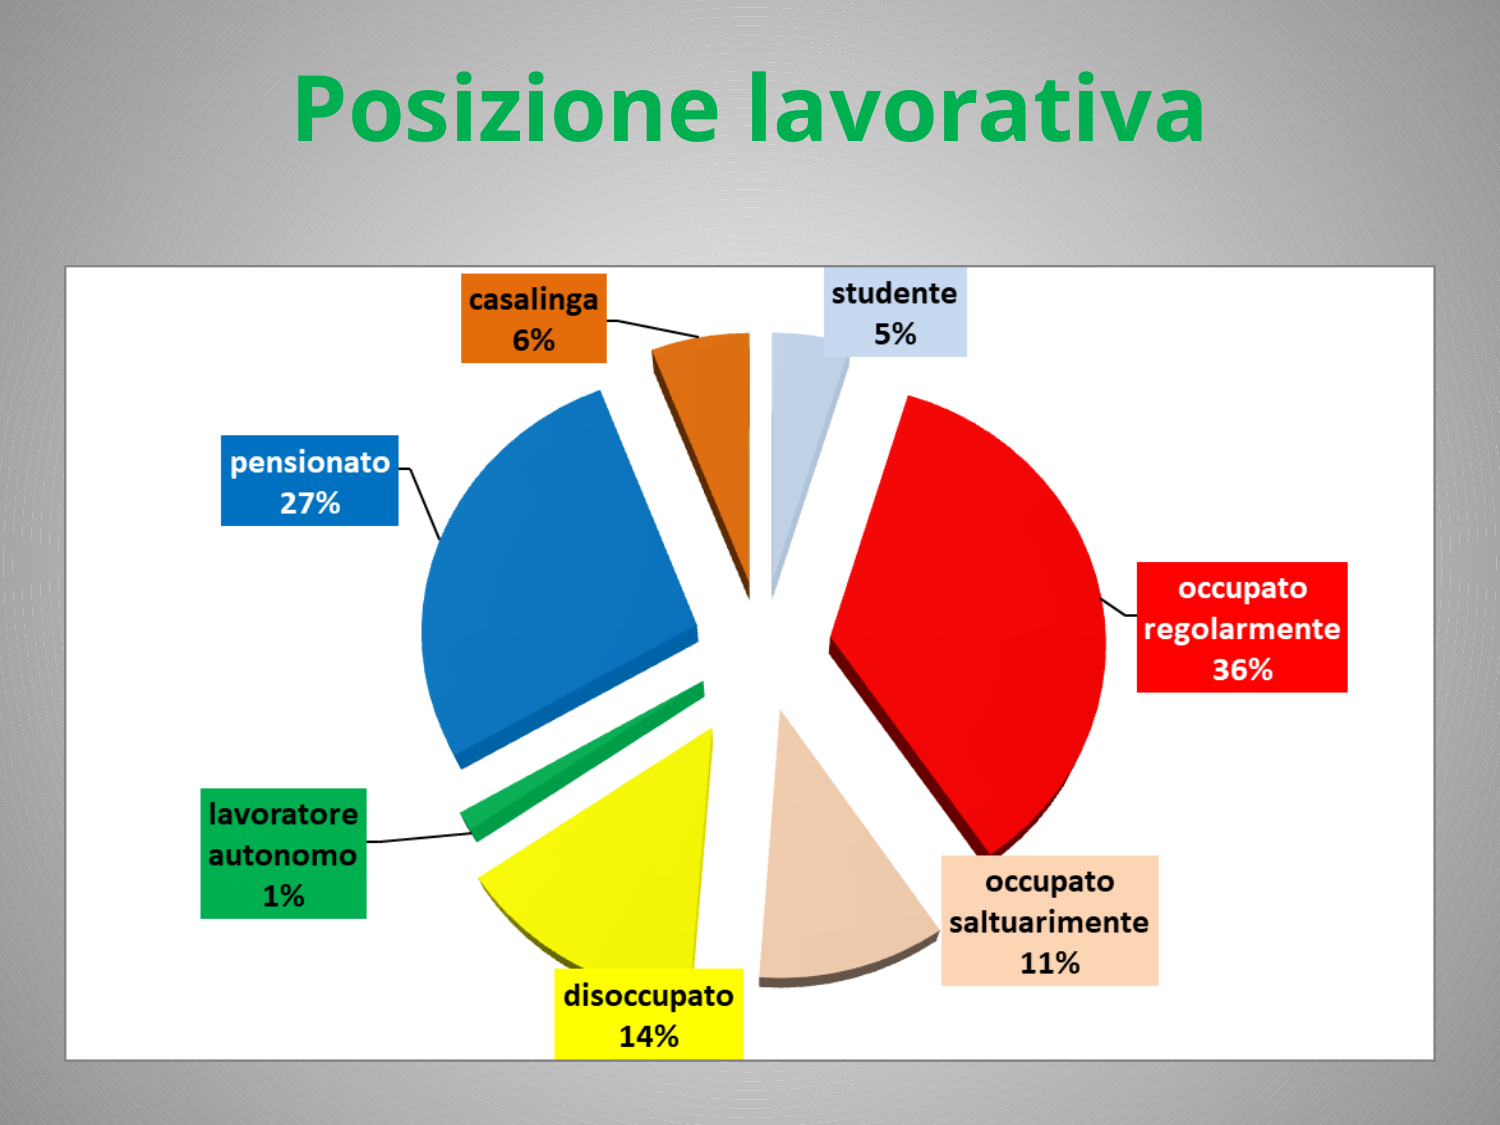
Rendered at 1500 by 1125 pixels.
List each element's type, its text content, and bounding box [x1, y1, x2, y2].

text_box Posizione lavorativa [64, 42, 1436, 168]
picture [64, 265, 1436, 1063]
